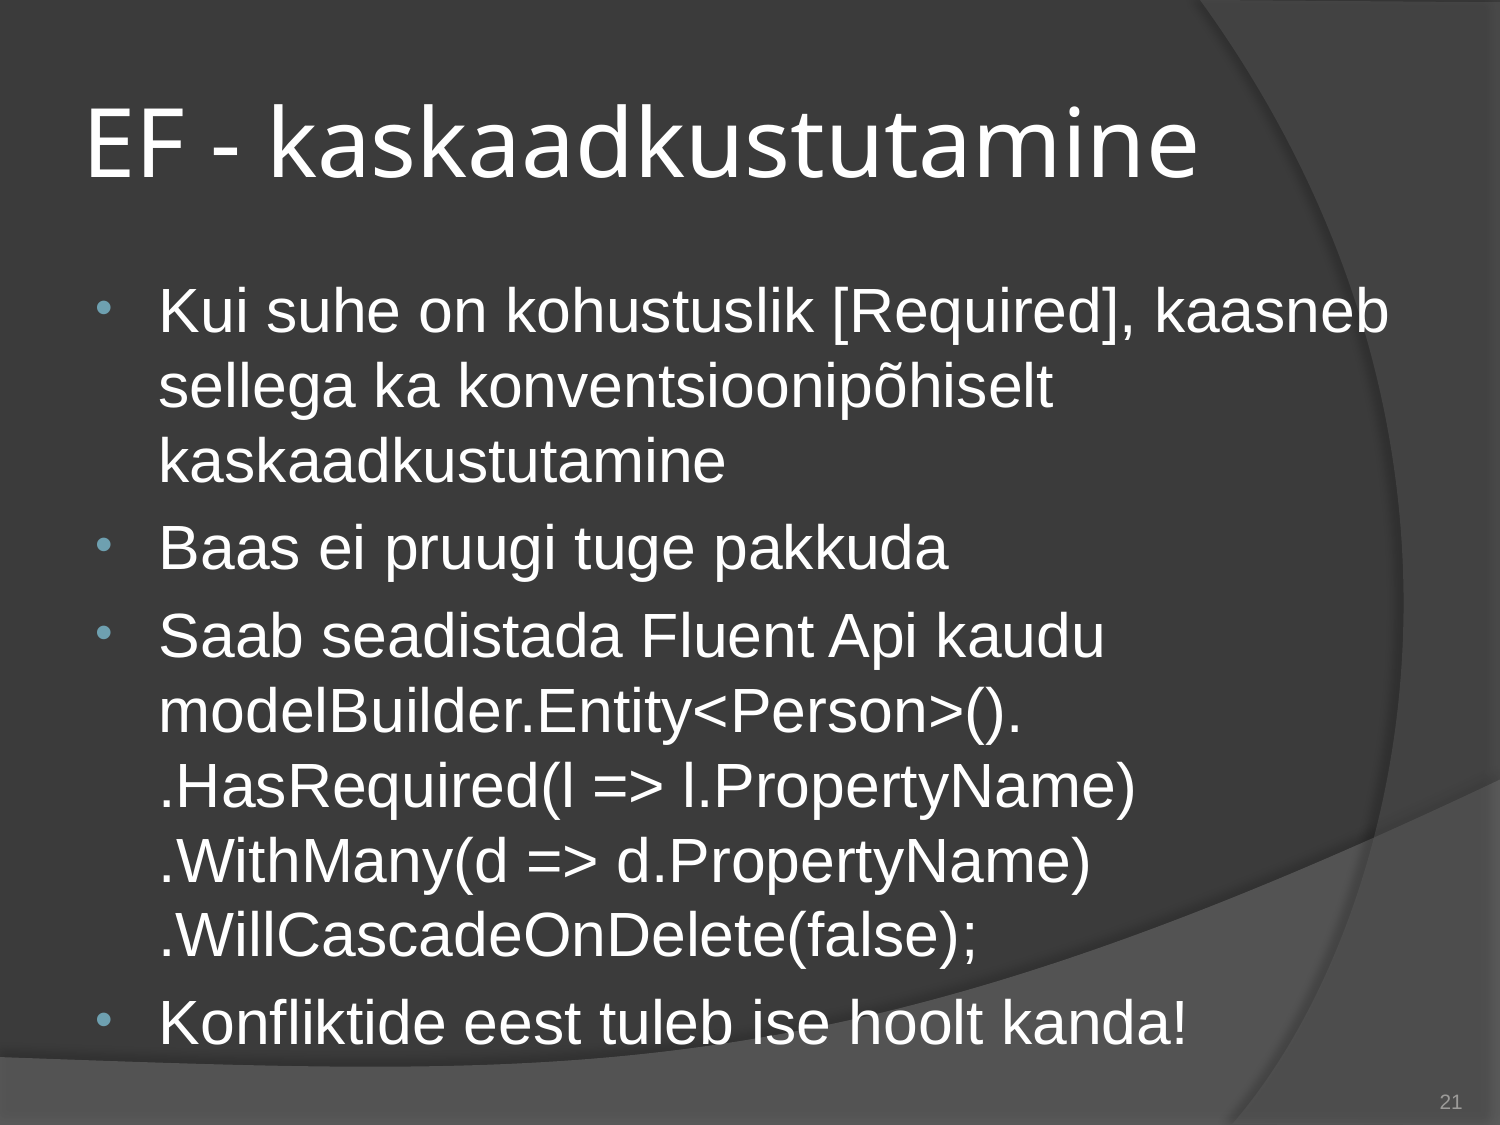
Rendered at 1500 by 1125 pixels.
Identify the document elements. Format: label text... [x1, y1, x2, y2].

slide_number 21 [1337, 1053, 1463, 1114]
list Kui suhe on kohustuslik [Required], kaasneb sellega ka konventsioonipõhiselt kaskaadkustutamine Baas ei pruugi tuge pakkuda Saab seadistada Fluent Api kaudu modelBuilder.Entity<Person>(). .HasRequired(l => l.PropertyName) .WithMany(d => d.PropertyName) .WillCascadeOnDelete(false); Konfliktide eest tuleb ise hoolt kanda! [75, 262, 1459, 1125]
title EF - kaskaadkustutamine [75, 45, 1300, 233]
